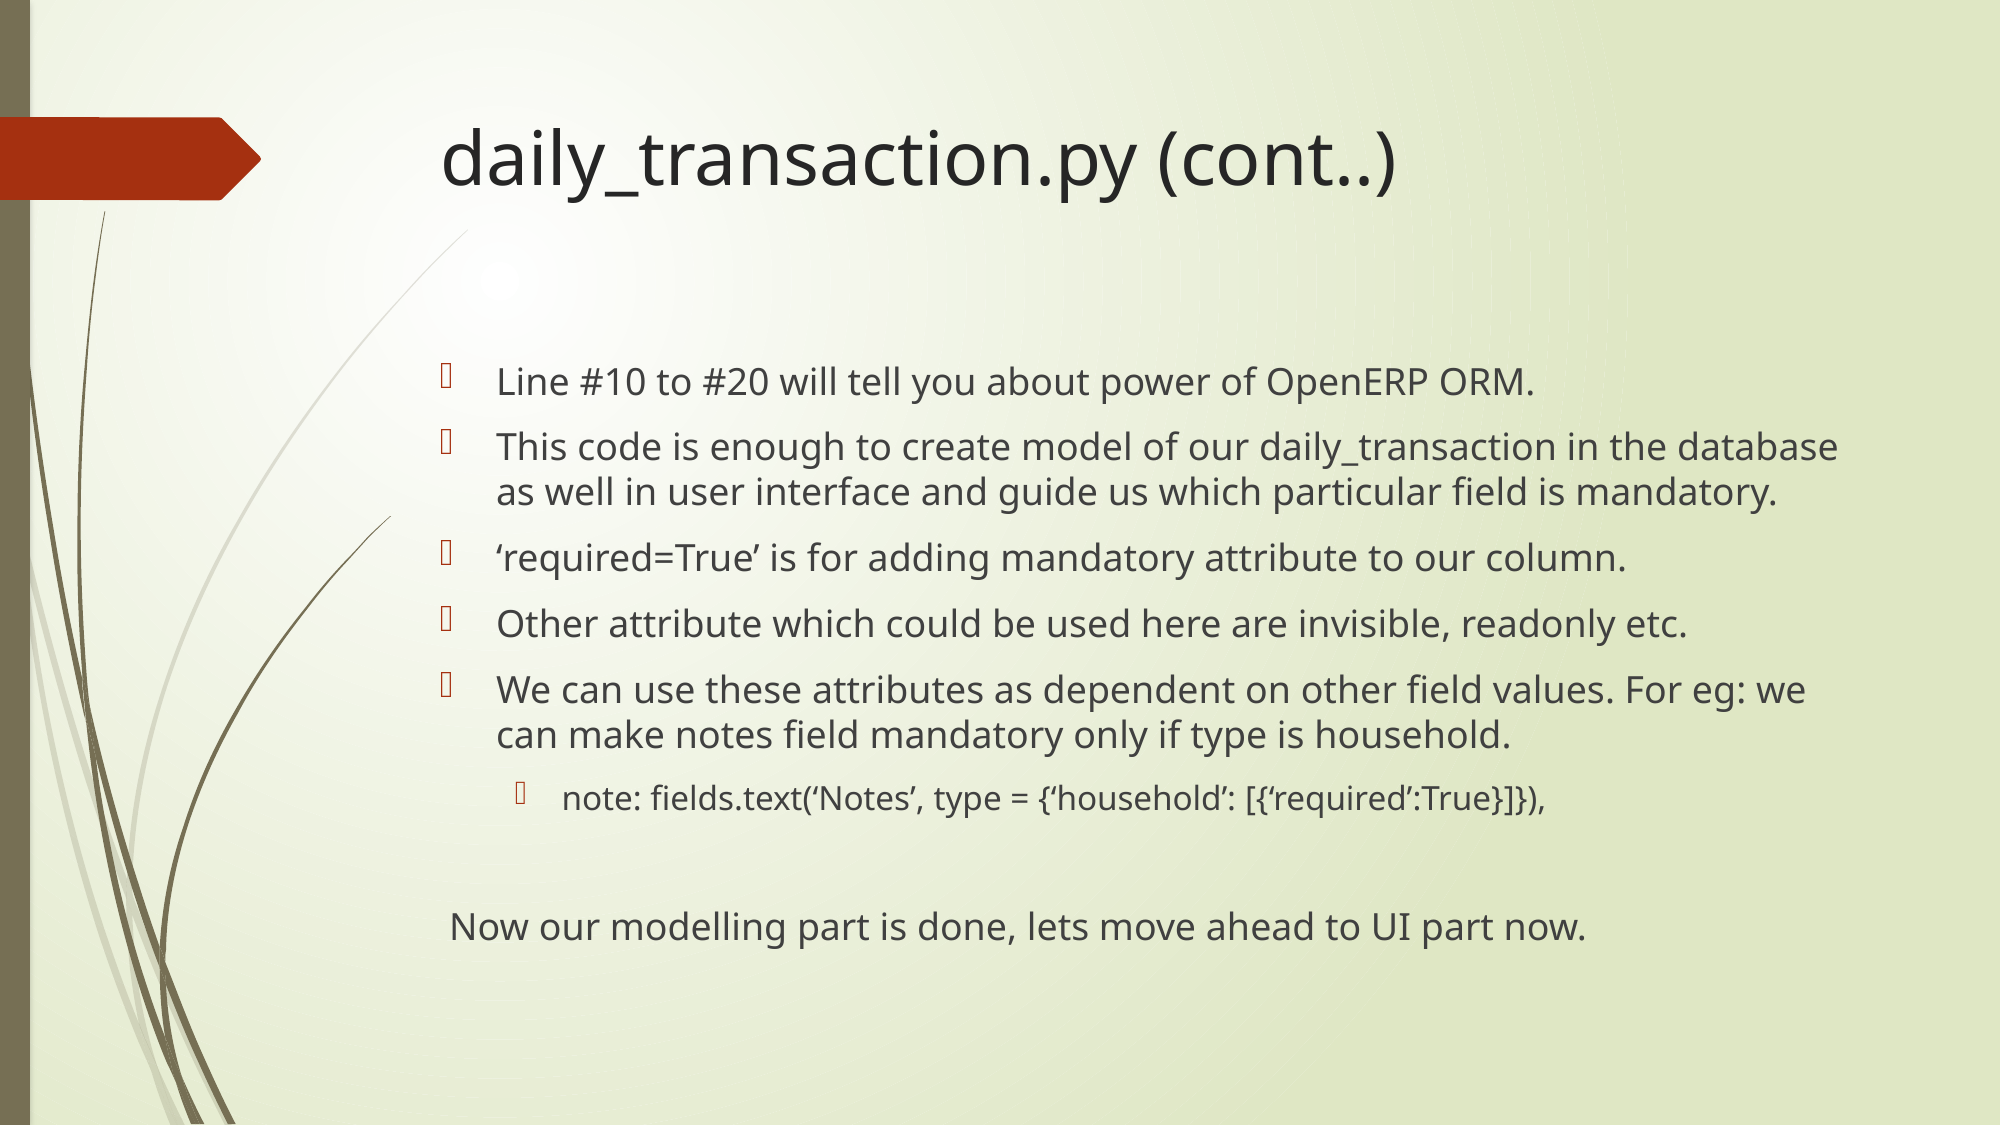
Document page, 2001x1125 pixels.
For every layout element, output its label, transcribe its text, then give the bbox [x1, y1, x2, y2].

list Line #10 to #20 will tell you about power of OpenERP ORM. This code is enough to create model of our daily_transaction in the database as well in user interface and guide us which particular field is mandatory. ‘required=True’ is for adding mandatory attribute to our column. Other attribute which could be used here are invisible, readonly etc. We can use these attributes as dependent on other field values. For eg: we can make notes field mandatory only if type is household. note: fields.text(‘Notes’, type = {‘household’: [{‘required’:True}]}), Now our modelling part is done, lets move ahead to UI part now. [424, 350, 1888, 970]
title daily_transaction.py (cont..) [425, 102, 1888, 313]
